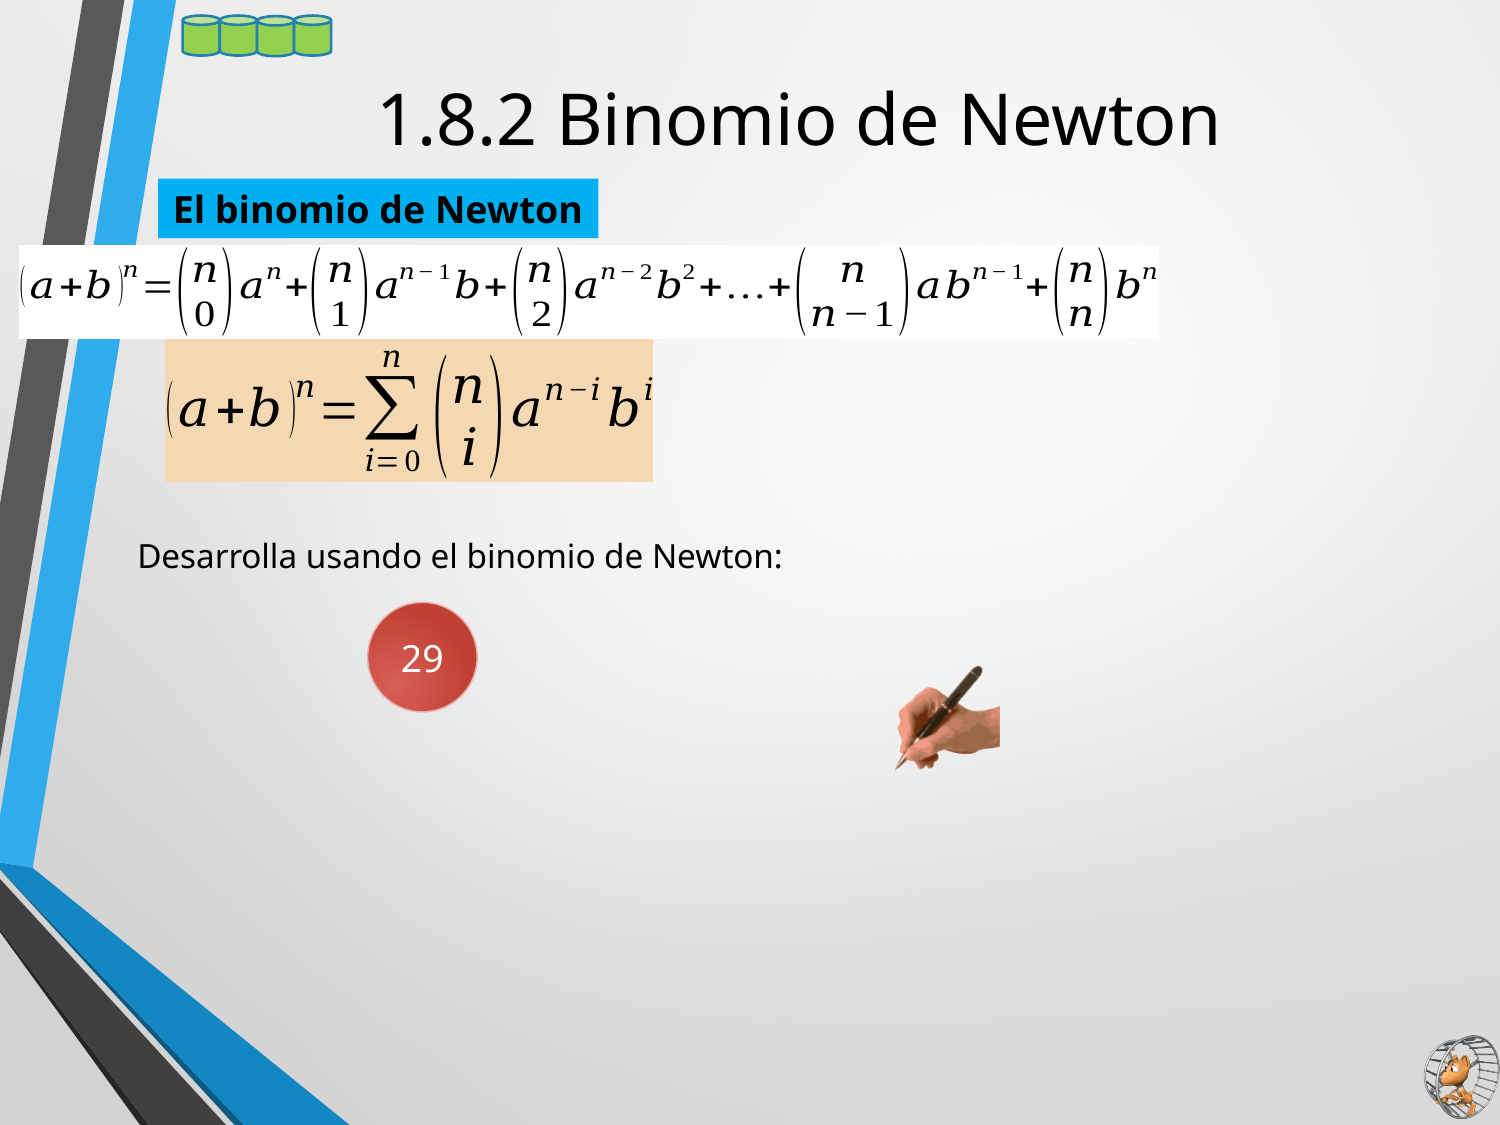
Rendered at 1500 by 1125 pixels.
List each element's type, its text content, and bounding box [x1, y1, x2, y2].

text_box [255, 14, 294, 58]
picture [1414, 1031, 1500, 1125]
text_box El binomio de Newton [158, 178, 599, 239]
title 1.8.2 Binomio de Newton [182, 66, 1416, 168]
picture [893, 665, 1000, 772]
text_box [218, 14, 257, 57]
text_box [181, 14, 219, 57]
text_box 29 [366, 601, 478, 713]
text_box [292, 14, 333, 57]
